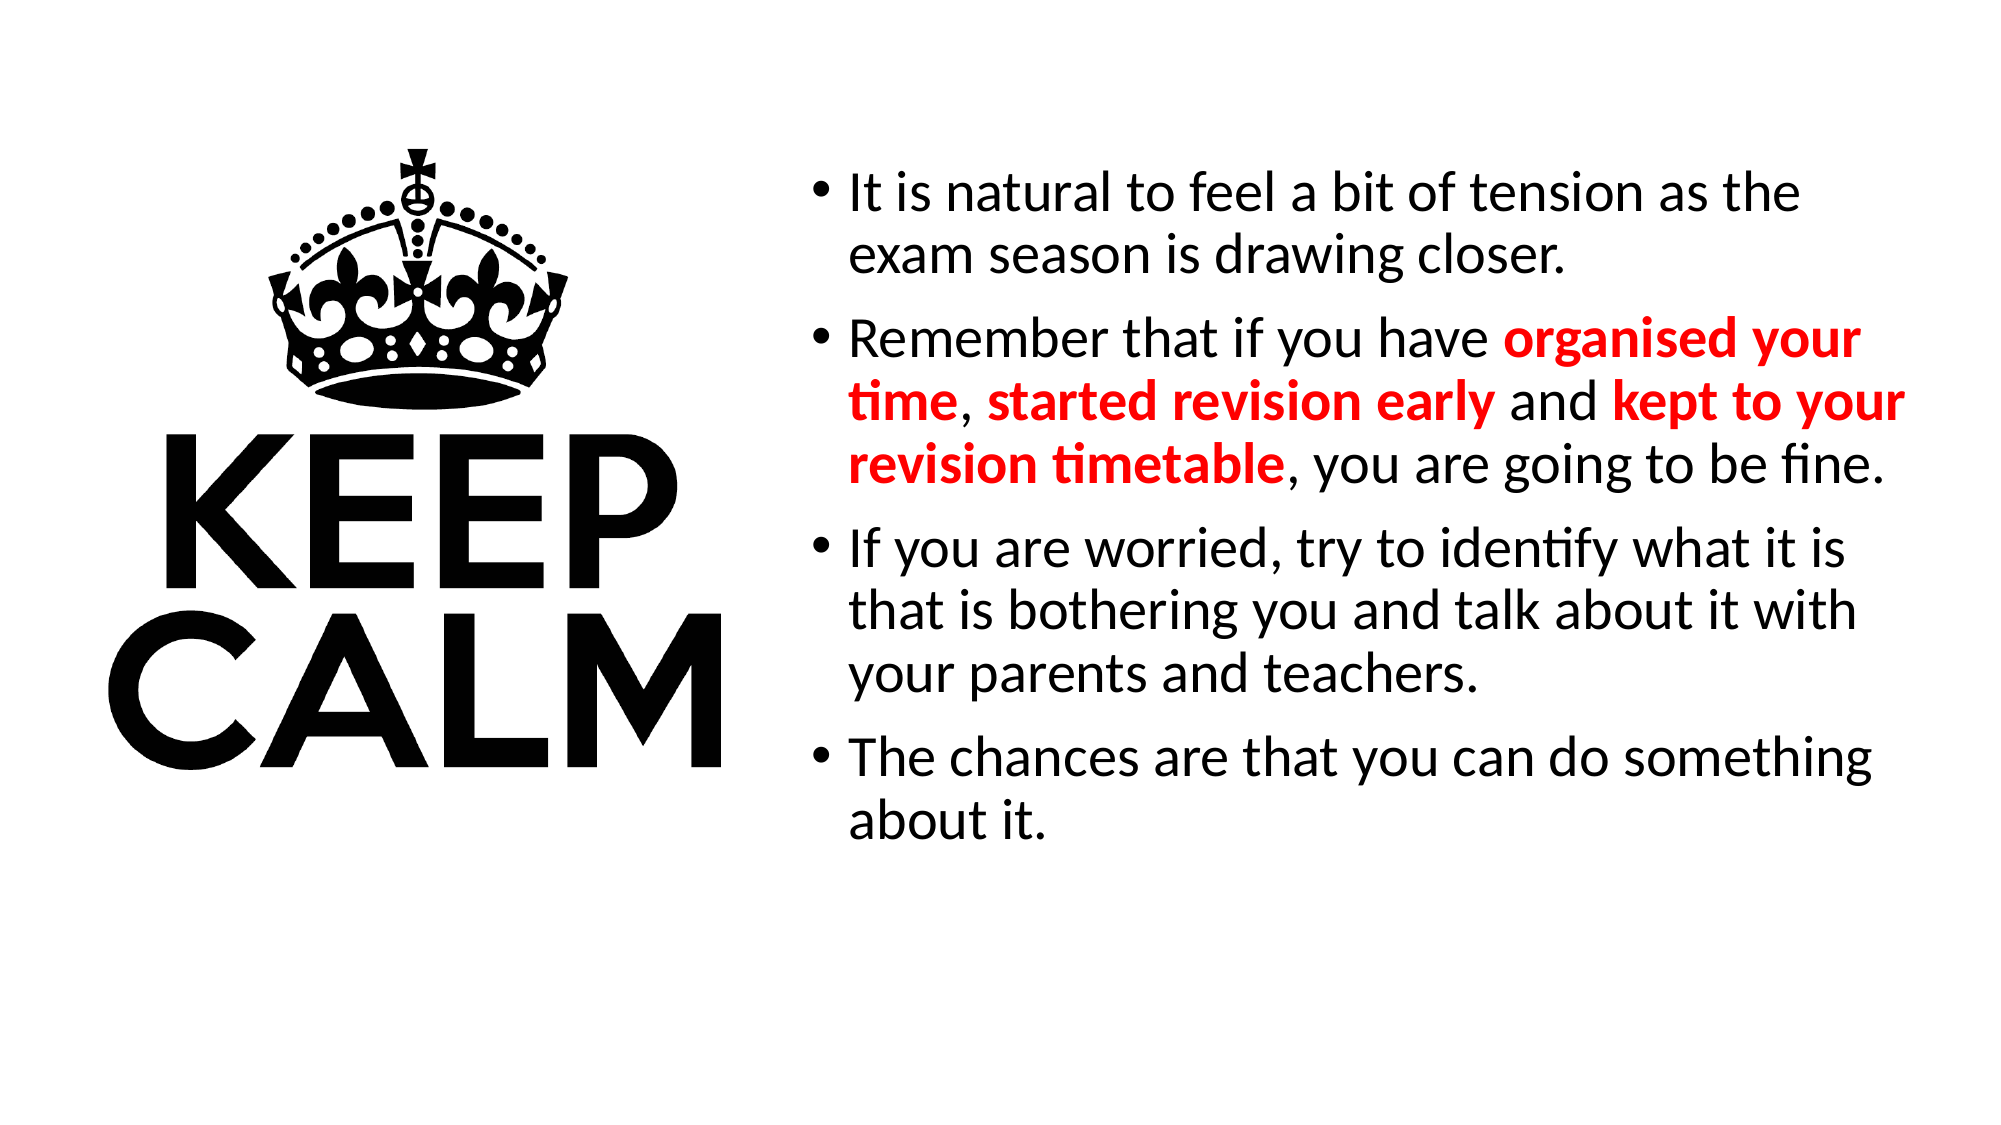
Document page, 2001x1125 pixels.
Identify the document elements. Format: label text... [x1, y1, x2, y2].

list It is natural to feel a bit of tension as the exam season is drawing closer. Remember that if you have organised your time, started revision early and kept to your revision timetable, you are going to be fine. If you are worried, try to identify what it is that is bothering you and talk about it with your parents and teachers. The chances are that you can do something about it. [796, 153, 1945, 883]
picture [92, 137, 742, 786]
